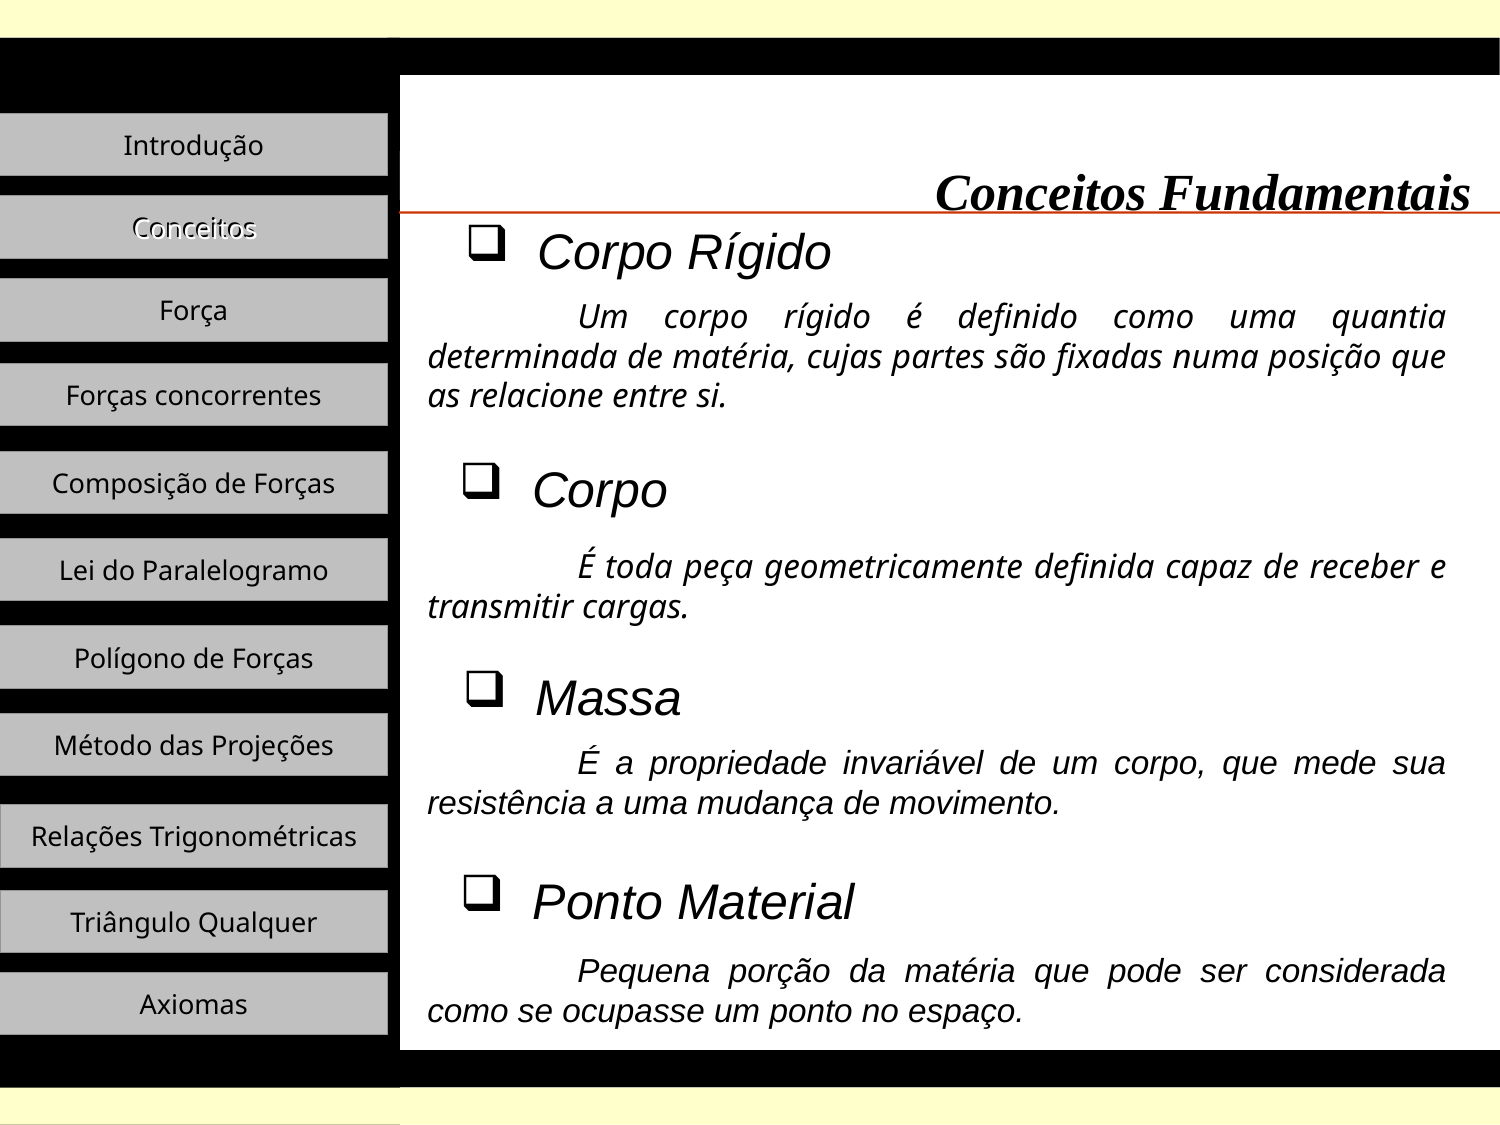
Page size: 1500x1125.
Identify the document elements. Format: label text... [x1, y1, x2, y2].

text_box Um corpo rígido é definido como uma quantia determinada de matéria, cujas partes são fixadas numa posição que as relacione entre si. [412, 287, 1463, 422]
title Conceitos Fundamentais [399, 151, 1500, 200]
text_box Pequena porção da matéria que pode ser considerada como se ocupasse um ponto no espaço. [412, 942, 1463, 1037]
text_box Conceitos [16, 210, 375, 248]
text_box Corpo Rígido [449, 212, 888, 288]
text_box É toda peça geometricamente definida capaz de receber e transmitir cargas. [412, 537, 1463, 633]
text_box Ponto Material [445, 862, 963, 938]
text_box Massa [447, 658, 713, 733]
text_box Corpo [444, 449, 775, 525]
text_box É a propriedade invariável de um corpo, que mede sua resistência a uma mudança de movimento. [412, 733, 1463, 829]
